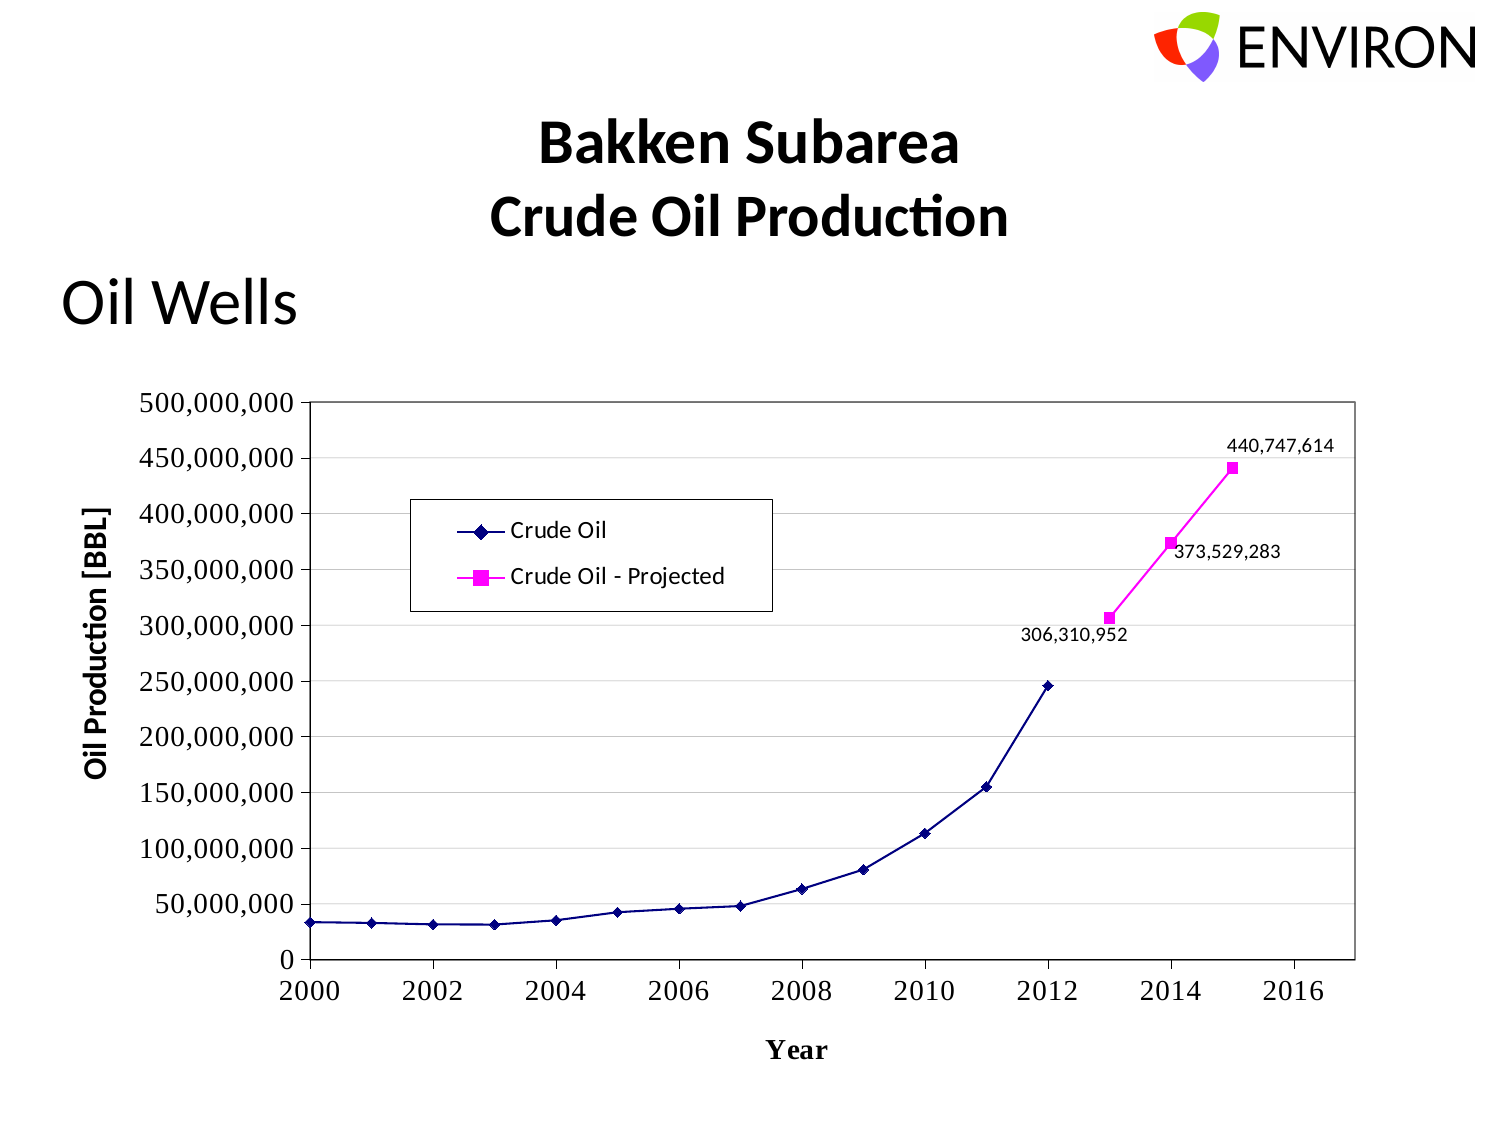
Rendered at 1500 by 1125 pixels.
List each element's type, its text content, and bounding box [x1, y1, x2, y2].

list Oil Wells [46, 249, 1498, 1101]
chart [45, 312, 1455, 1076]
title Bakken Subarea Crude Oil Production [24, 99, 1476, 251]
picture [1154, 12, 1475, 82]
